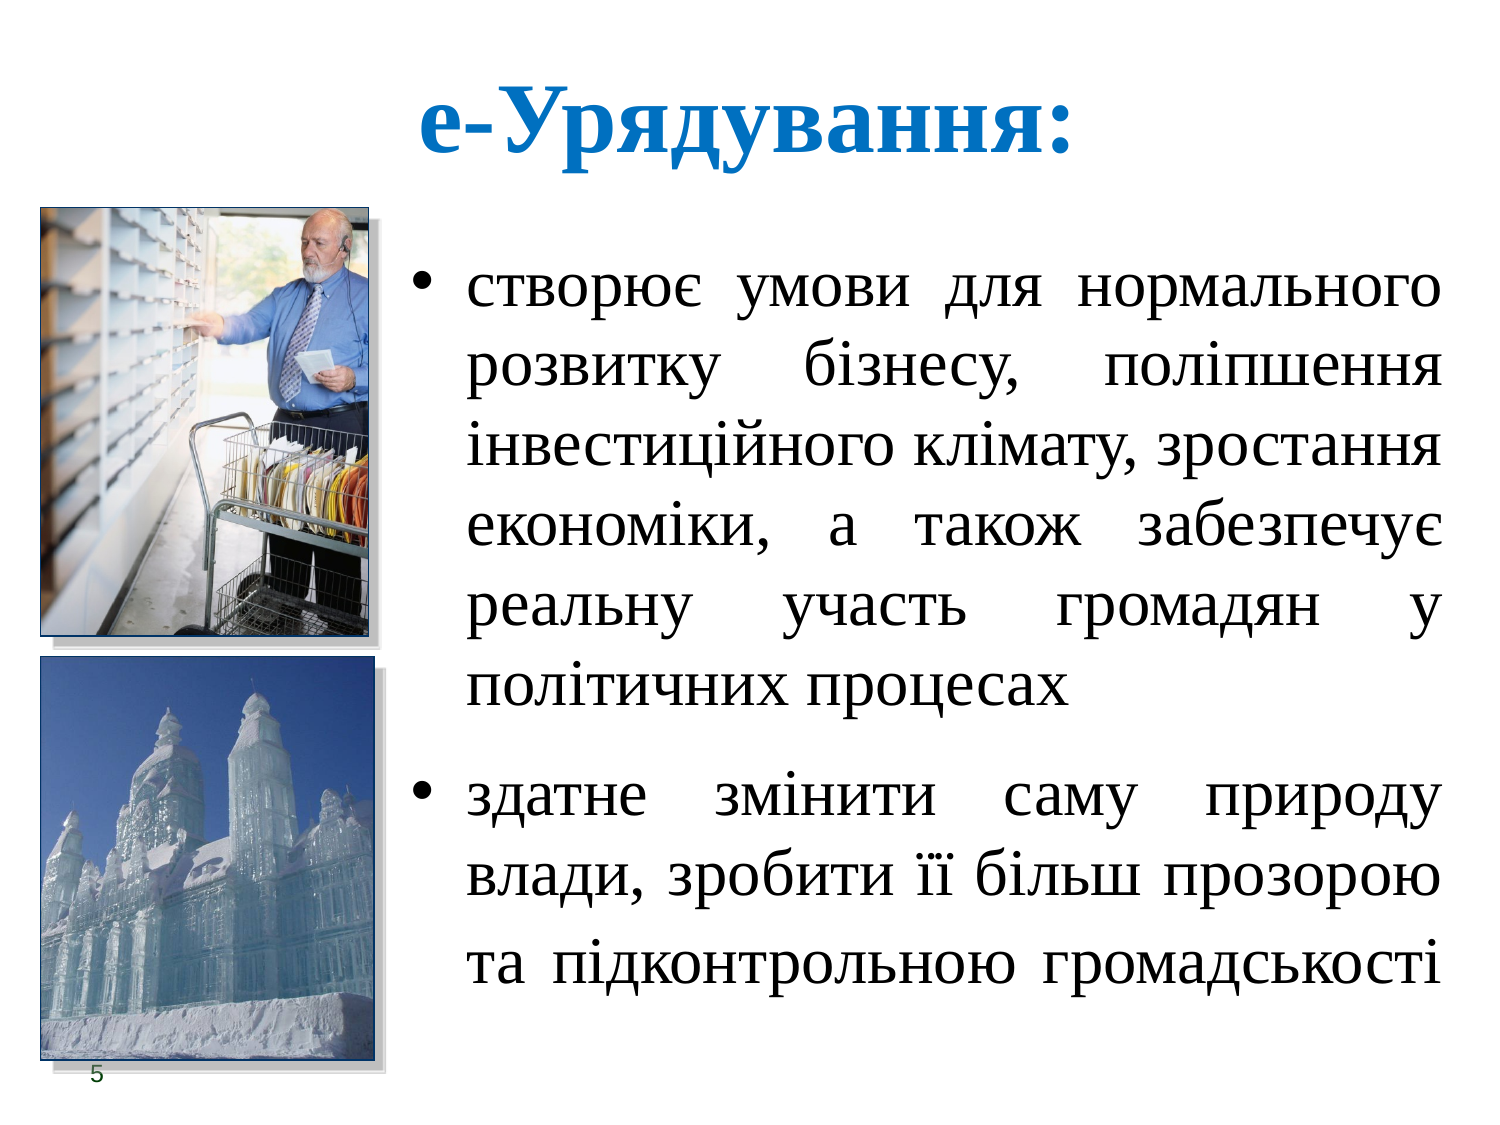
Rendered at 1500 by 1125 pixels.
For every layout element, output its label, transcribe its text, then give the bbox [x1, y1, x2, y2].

list створює умови для нормального розвитку бізнесу, поліпшення інвестиційного клімату, зростання економіки, а також забезпечує реальну участь громадян у політичних процесах здатне змінити саму природу влади, зробити її більш прозорою та підконтрольною громадськості [395, 231, 1460, 1114]
slide_number 5 [75, 1042, 395, 1103]
title е-Урядування: [72, 18, 1424, 207]
picture [40, 207, 368, 636]
picture [40, 656, 374, 1060]
